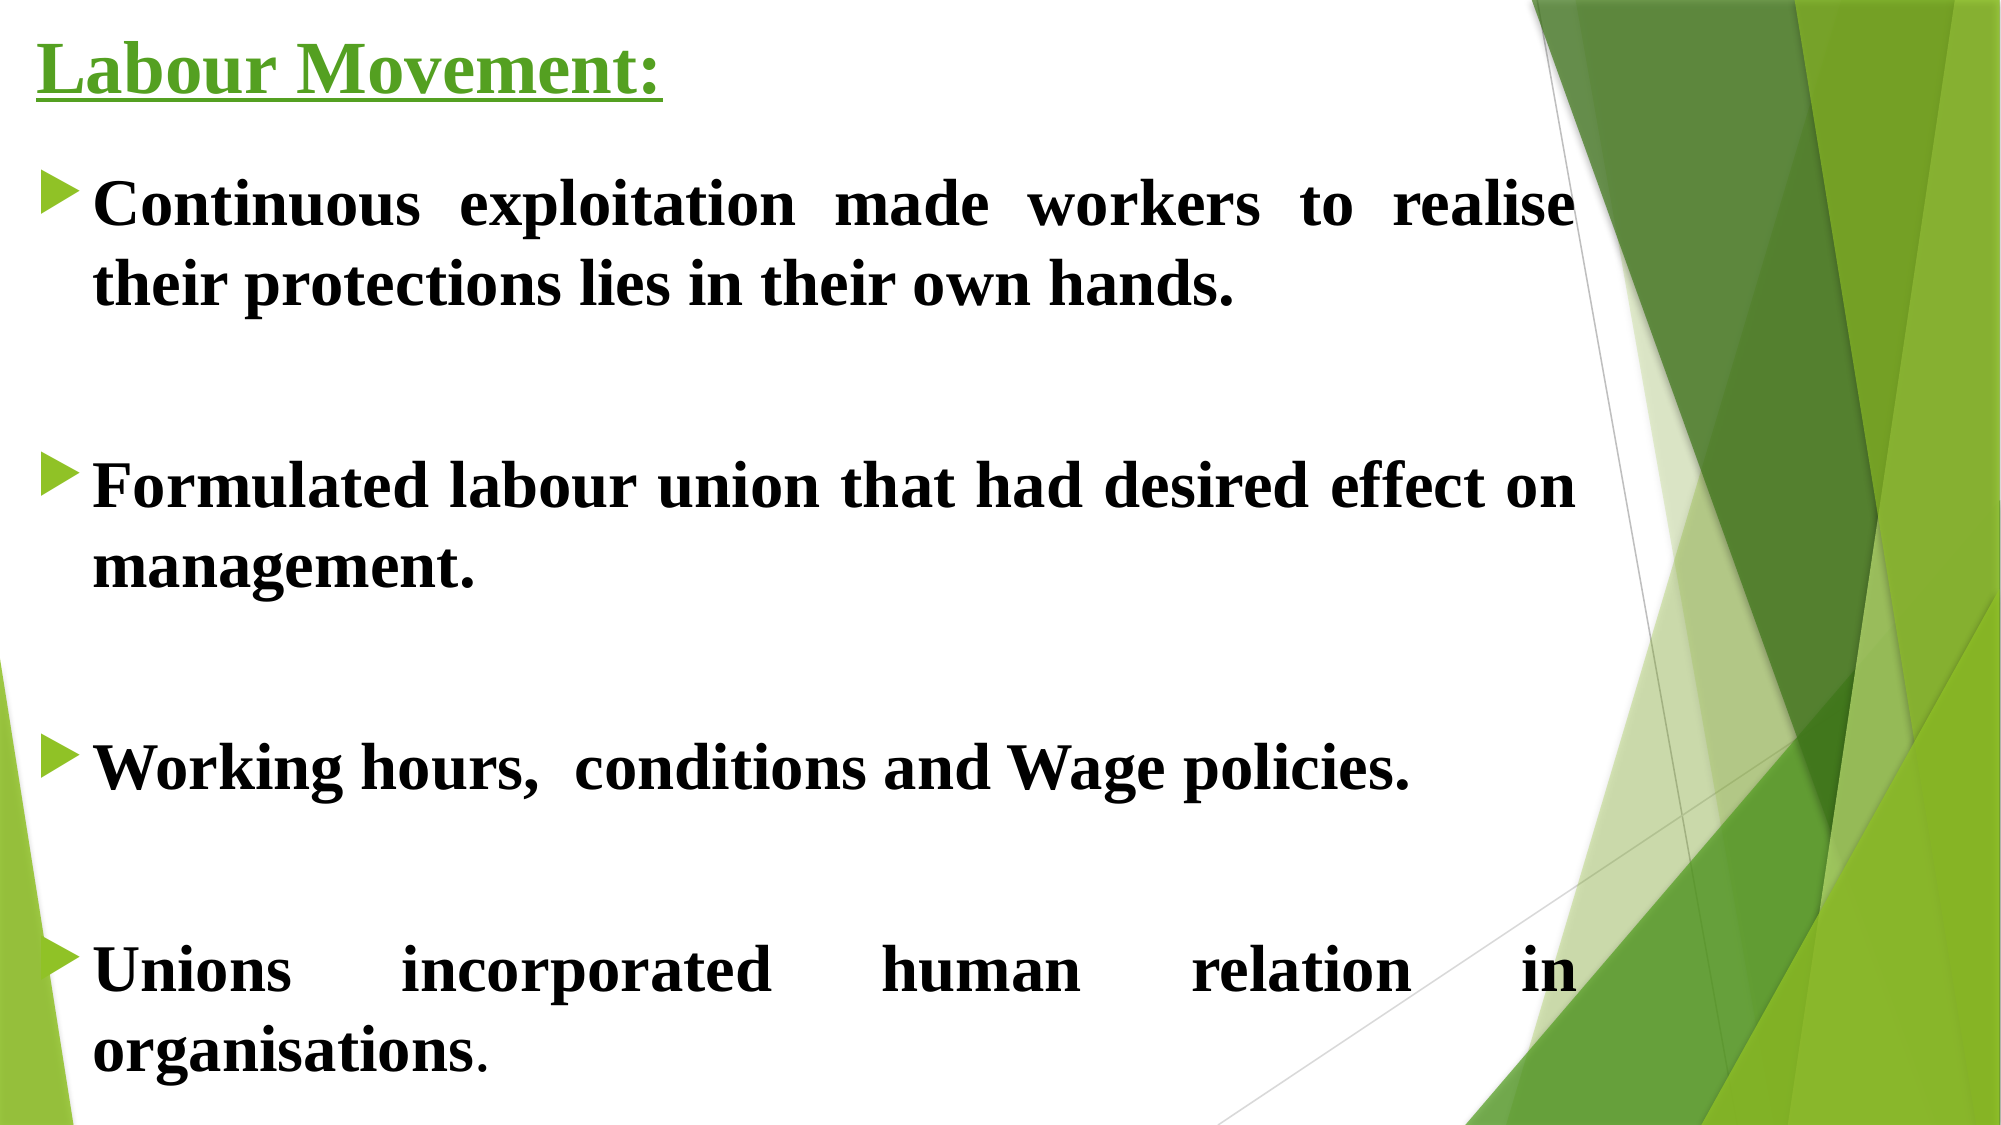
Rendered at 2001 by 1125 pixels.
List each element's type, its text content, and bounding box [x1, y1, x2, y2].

title Labour Movement: [20, 11, 1522, 151]
list Continuous exploitation made workers to realise their protections lies in their own hands. Formulated labour union that had desired effect on management. Working hours, conditions and Wage policies. Unions incorporated human relation in organisations. [20, 151, 1594, 1125]
